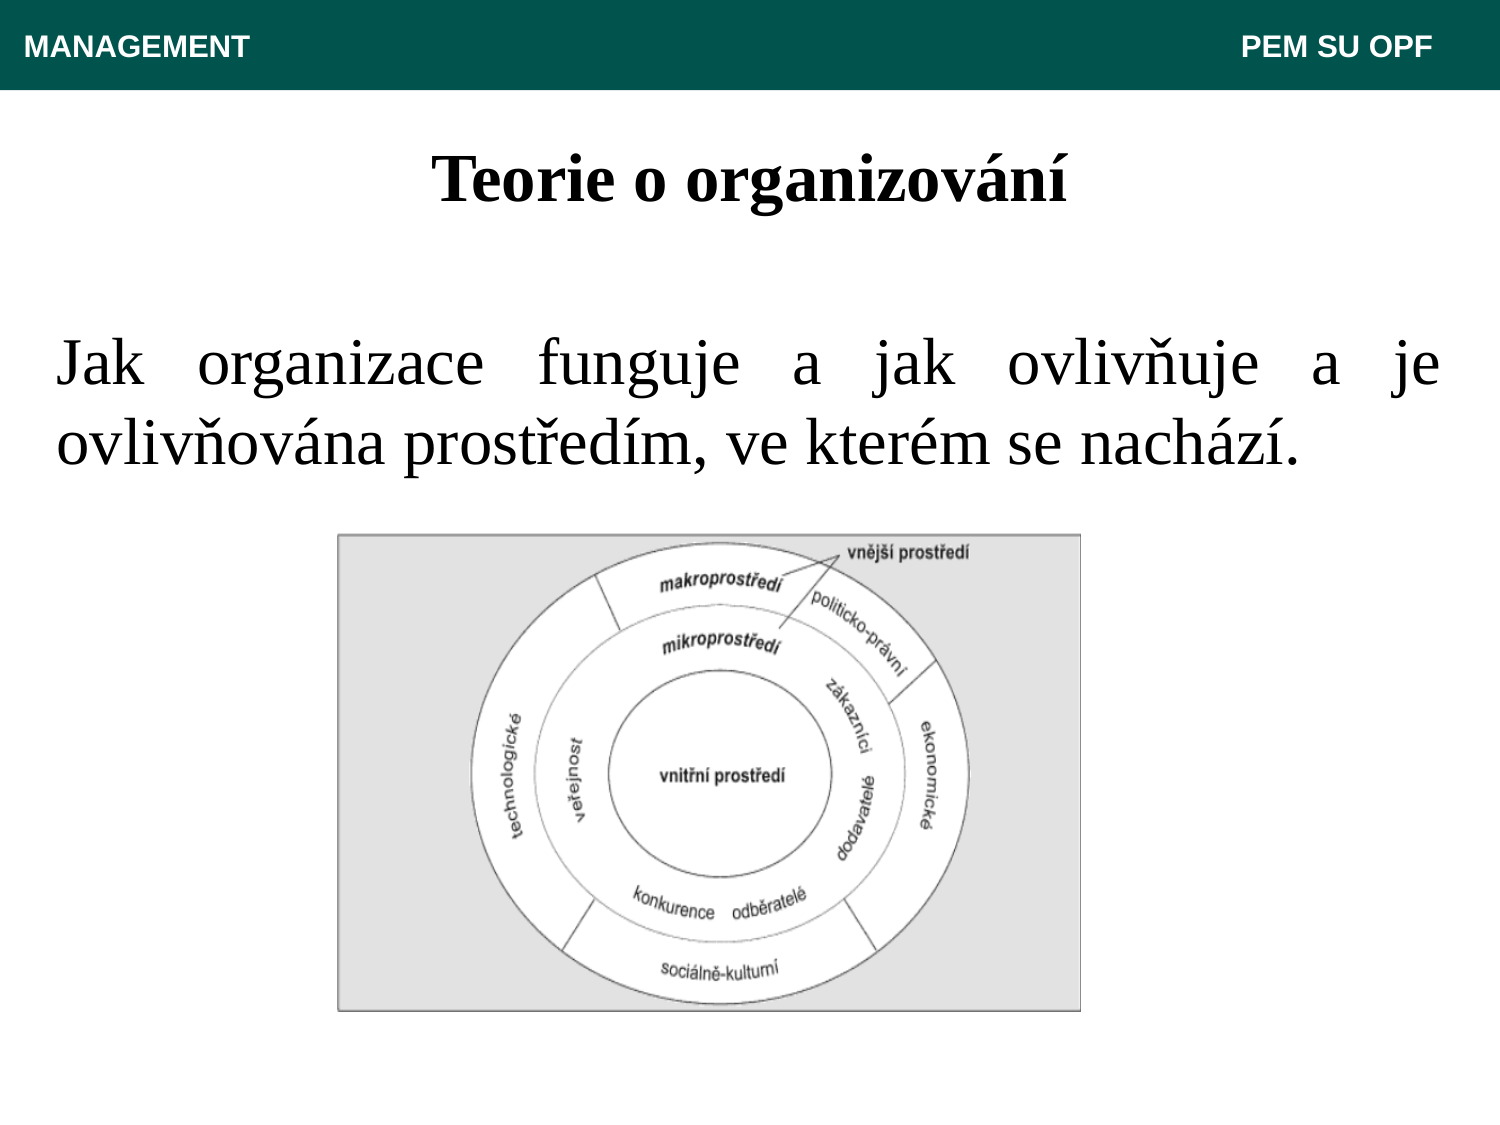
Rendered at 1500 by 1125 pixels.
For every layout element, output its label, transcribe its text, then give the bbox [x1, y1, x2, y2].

title Teorie o organizování [111, 113, 1388, 230]
picture [336, 533, 1081, 1012]
text_box MANAGEMENT PEM SU OPF [0, 0, 1500, 92]
list Jak organizace funguje a jak ovlivňuje a je ovlivňována prostředím, ve kterém se nachází. [41, 230, 1459, 1067]
